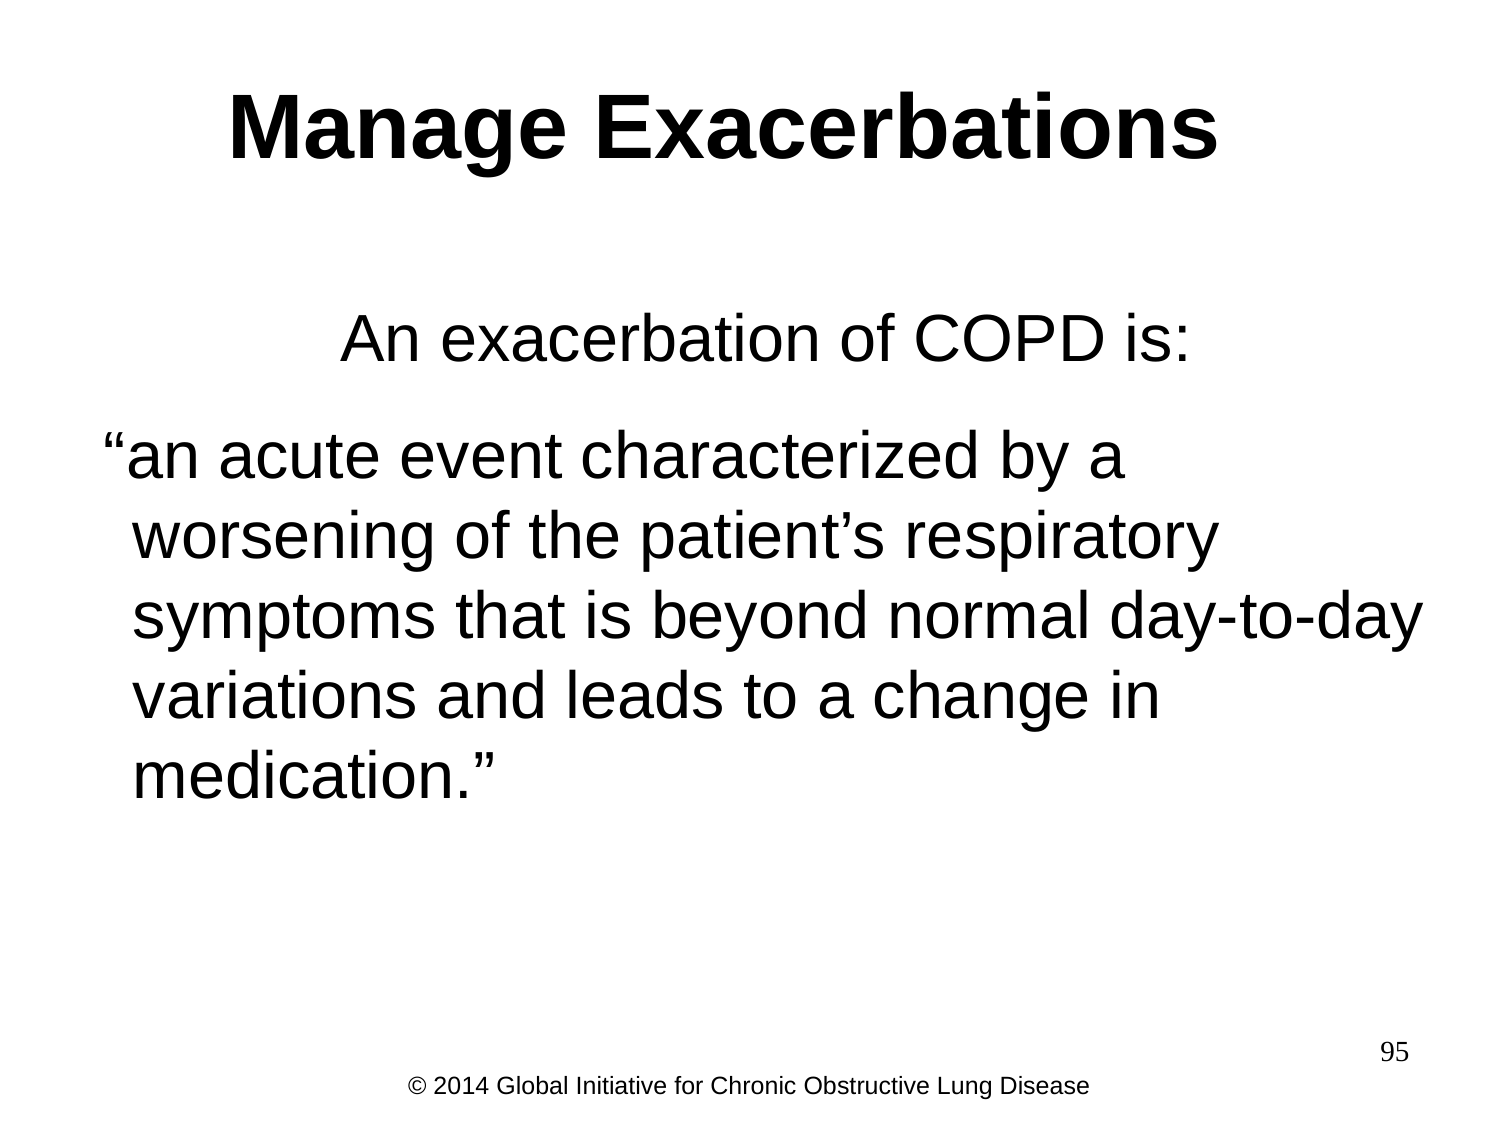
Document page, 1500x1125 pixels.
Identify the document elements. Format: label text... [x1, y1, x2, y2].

text_box © 2014 Global Initiative for Chronic Obstructive Lung Disease [249, 1062, 1250, 1108]
title Manage Exacerbations [212, 20, 1445, 213]
slide_number 95 [1074, 1024, 1426, 1103]
text_box An exacerbation of COPD is: “an acute event characterized by a worsening of the patient’s respiratory symptoms that is beyond normal day-to-day variations and leads to a change in medication.” [51, 287, 1463, 820]
